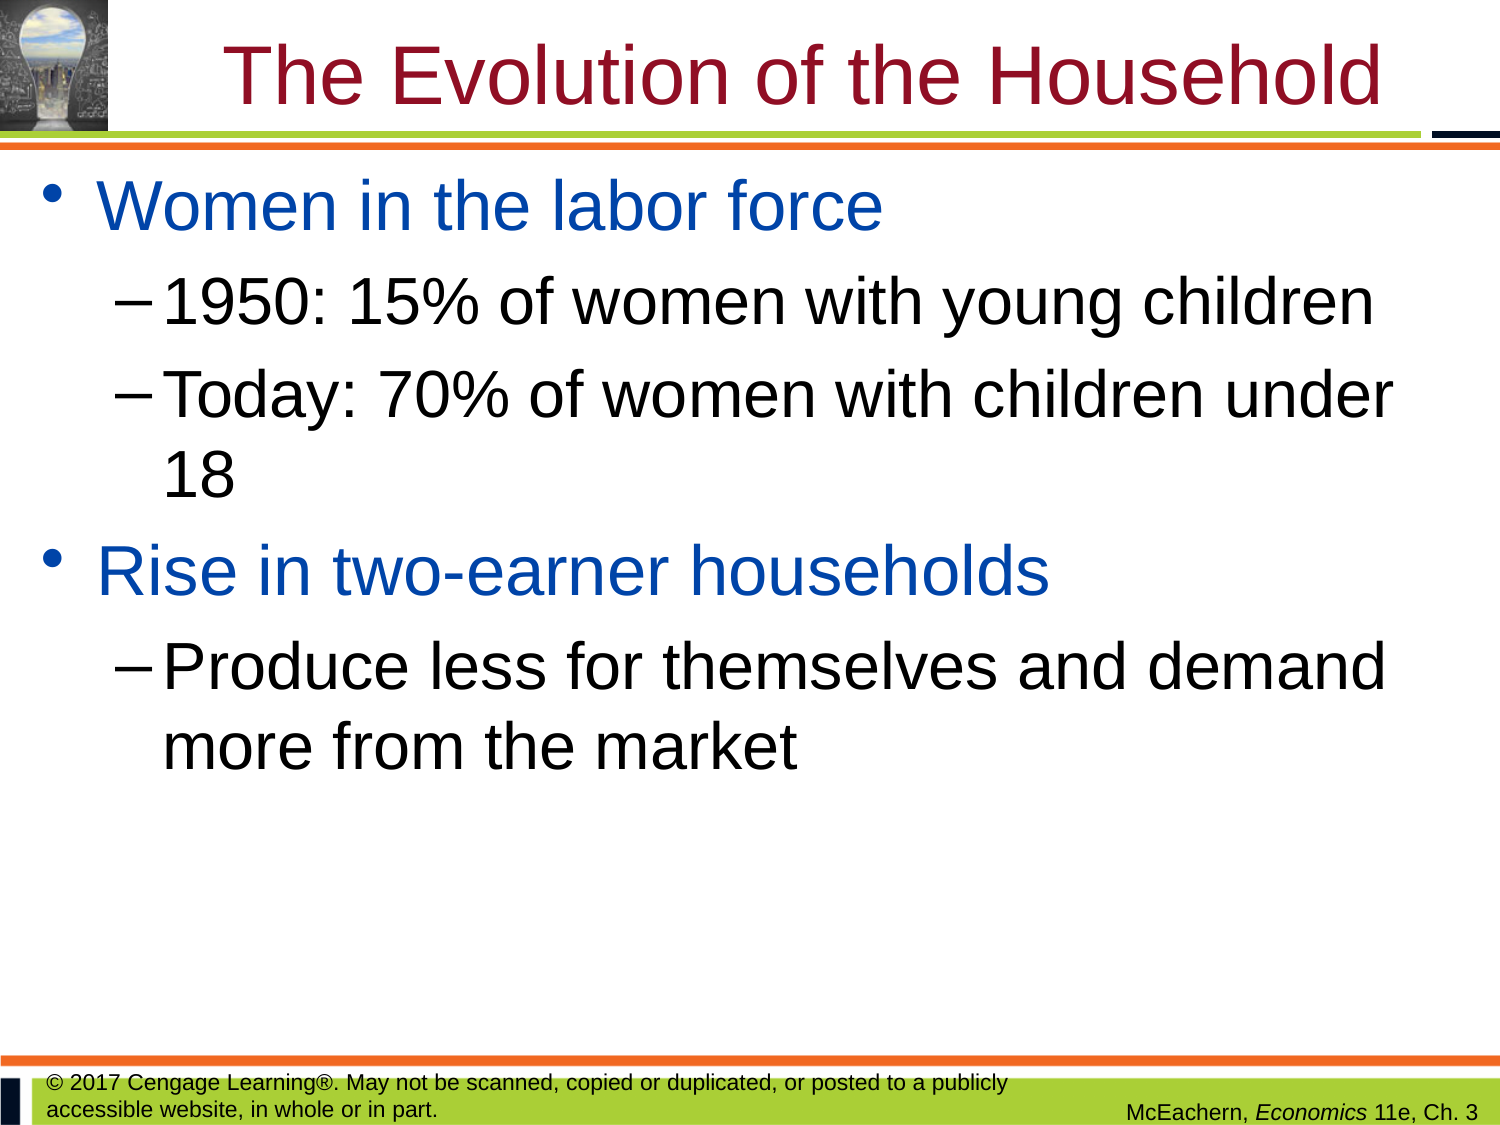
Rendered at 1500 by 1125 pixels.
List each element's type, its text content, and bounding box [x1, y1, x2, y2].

list Women in the labor force 1950: 15% of women with young children Today: 70% of women with children under 18 Rise in two-earner households Produce less for themselves and demand more from the market [25, 151, 1475, 1058]
picture [0, 0, 1500, 150]
title The Evolution of the Household [107, 0, 1500, 142]
footer © 2017 Cengage Learning®. May not be scanned, copied or duplicated, or posted to a publicly accessible website, in whole or in part. [31, 1065, 1048, 1125]
picture [2, 1056, 1500, 1124]
